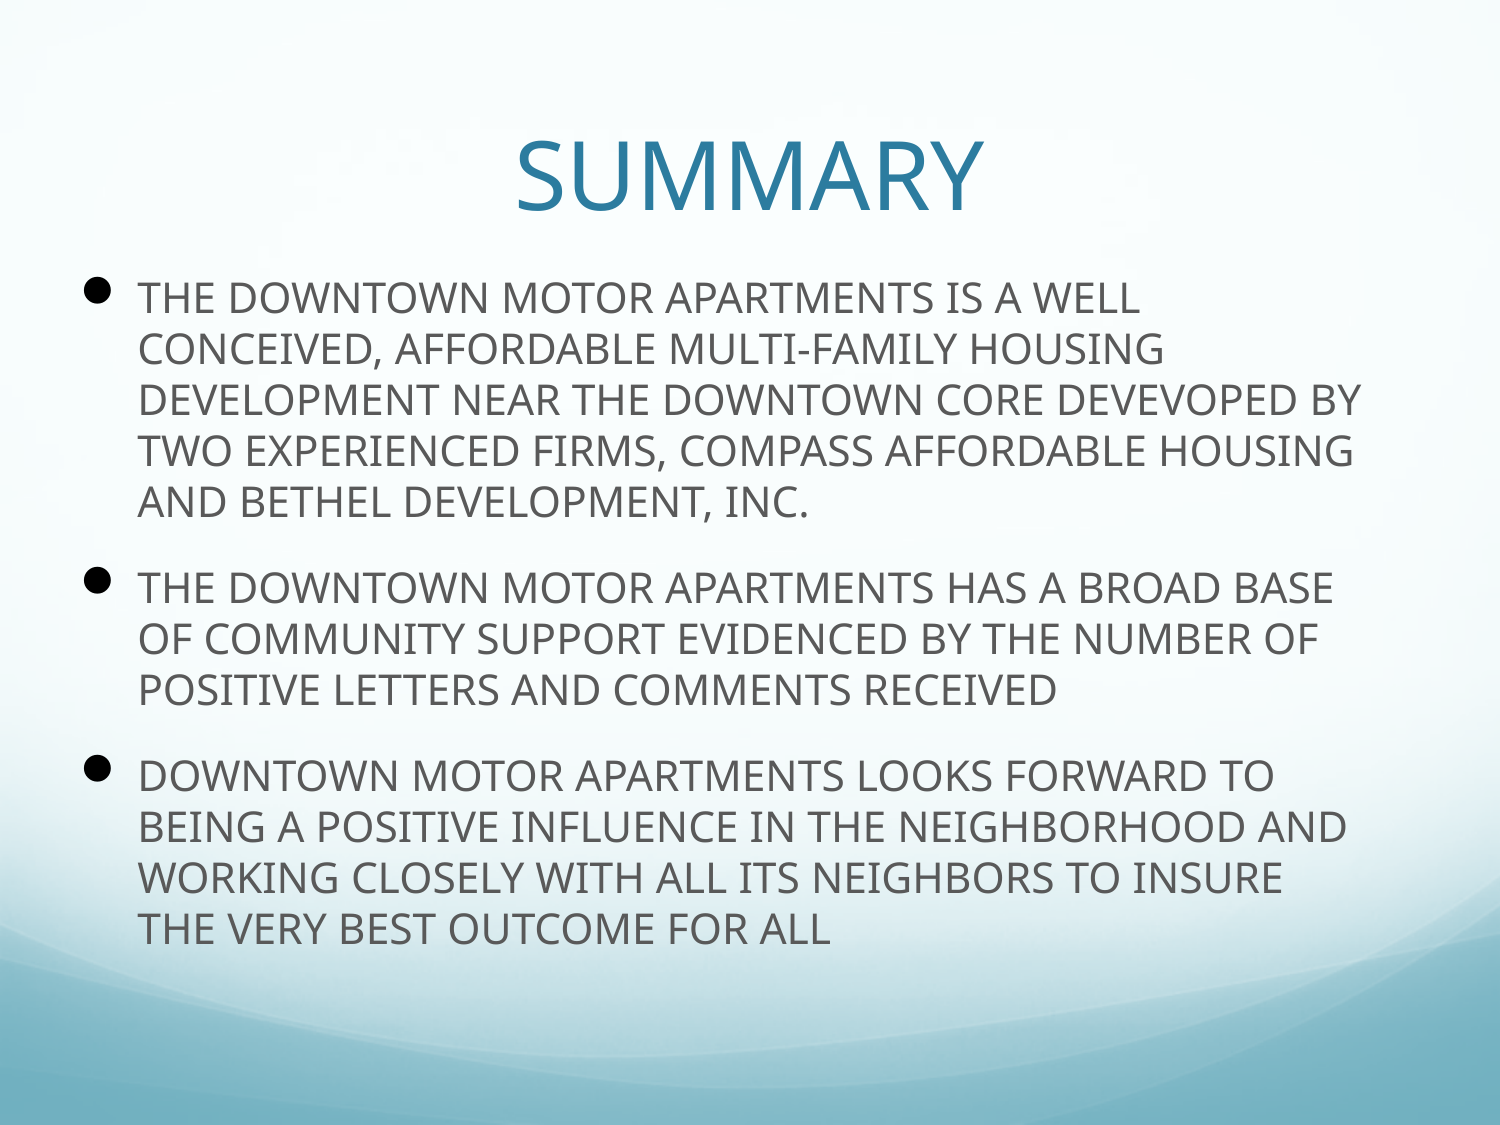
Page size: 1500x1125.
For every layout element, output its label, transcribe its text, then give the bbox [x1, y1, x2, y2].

title SUMMARY [90, 17, 1410, 237]
list THE DOWNTOWN MOTOR APARTMENTS IS A WELL CONCEIVED, AFFORDABLE MULTI-FAMILY HOUSING DEVELOPMENT NEAR THE DOWNTOWN CORE DEVEVOPED BY TWO EXPERIENCED FIRMS, COMPASS AFFORDABLE HOUSING AND BETHEL DEVELOPMENT, INC. THE DOWNTOWN MOTOR APARTMENTS HAS A BROAD BASE OF COMMUNITY SUPPORT EVIDENCED BY THE NUMBER OF POSITIVE LETTERS AND COMMENTS RECEIVED DOWNTOWN MOTOR APARTMENTS LOOKS FORWARD TO BEING A POSITIVE INFLUENCE IN THE NEIGHBORHOOD AND WORKING CLOSELY WITH ALL ITS NEIGHBORS TO INSURE THE VERY BEST OUTCOME FOR ALL [65, 263, 1385, 977]
